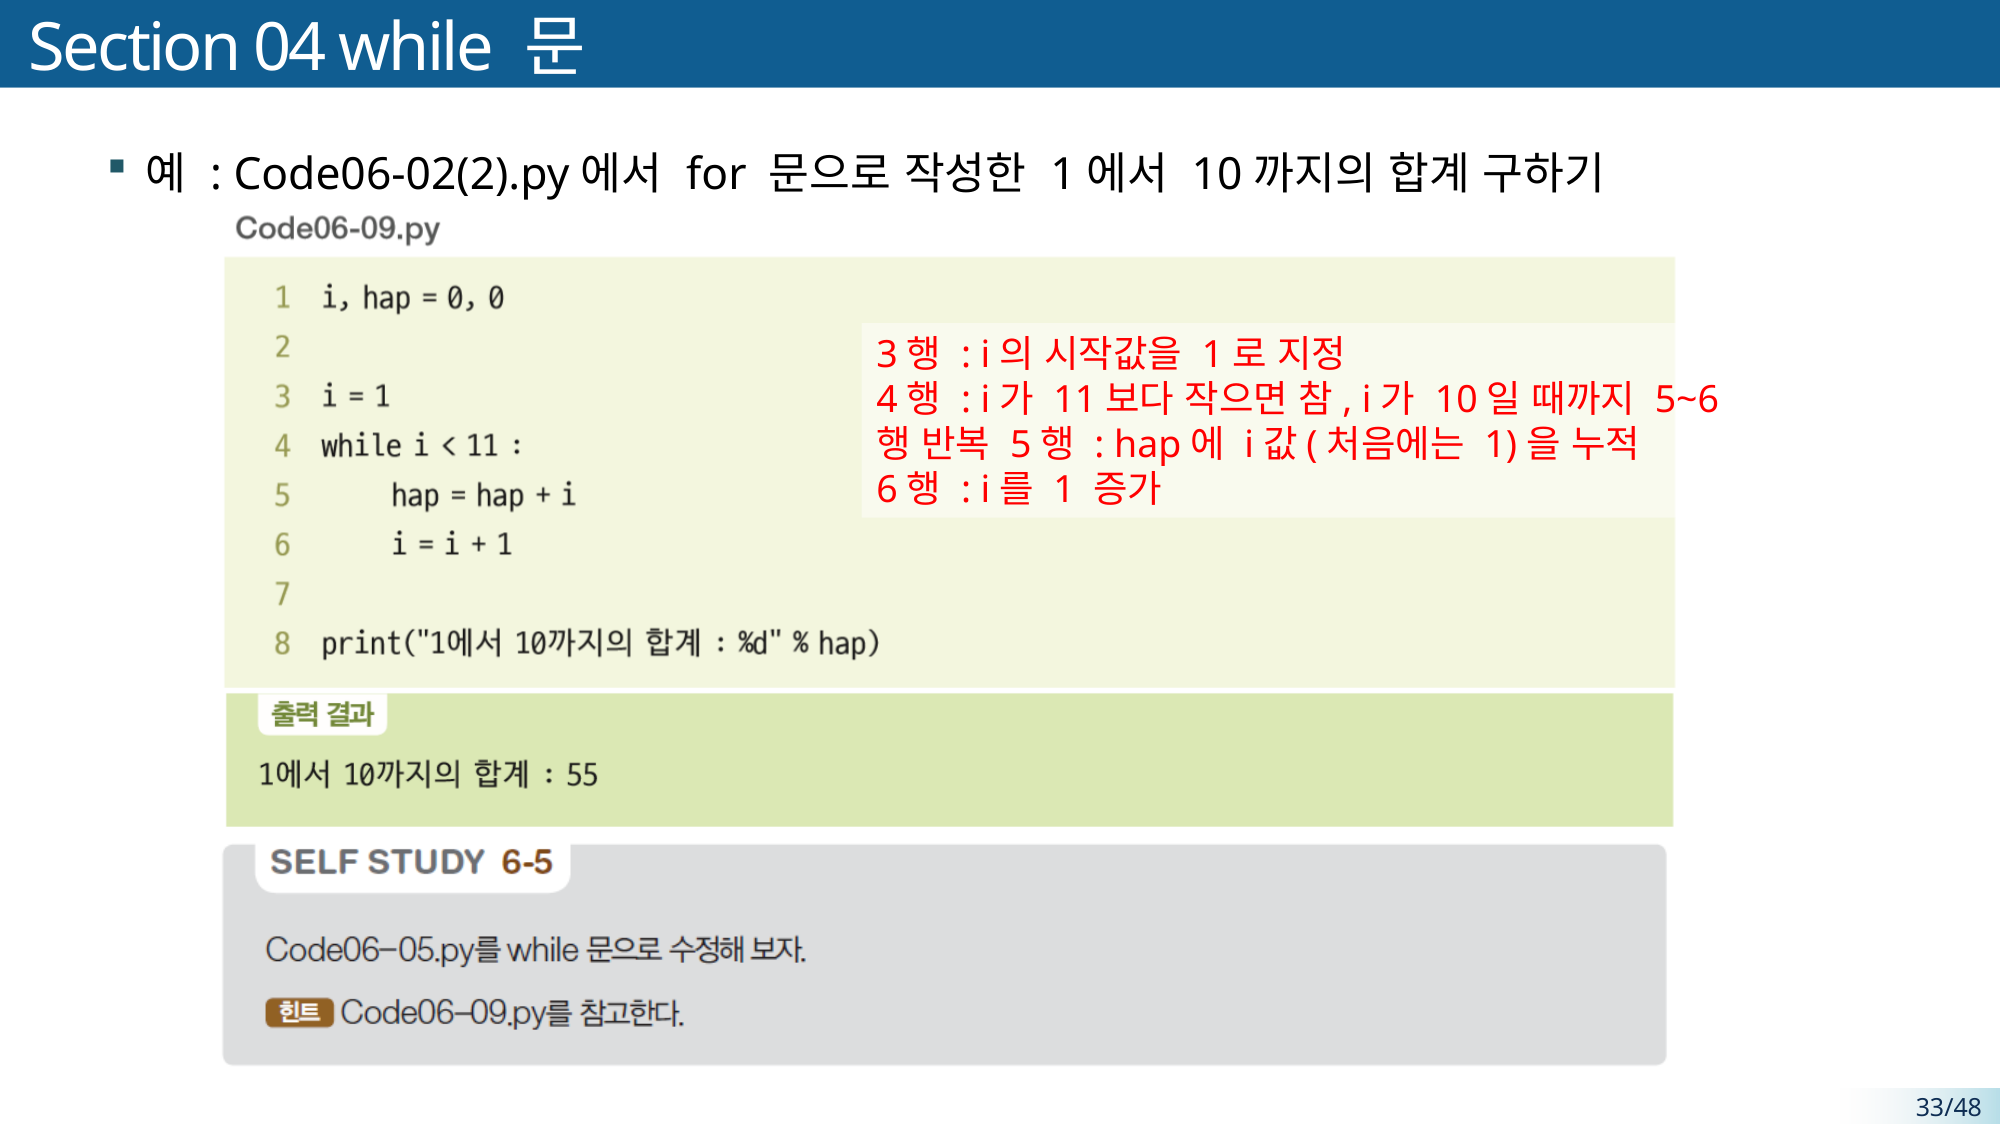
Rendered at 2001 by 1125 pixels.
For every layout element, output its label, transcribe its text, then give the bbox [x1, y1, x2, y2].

picture [215, 211, 1684, 1076]
title Section 04 while 문 [13, 4, 1717, 83]
list 예 : Code06-02(2).py에서 for 문으로 작성한 1에서 10까지의 합계 구하기 [13, 126, 1975, 1057]
text_box 3행 : i의 시작값을 1로 지정 4행 : i가 11보다 작으면 참, i가 10일 때까지 5~6행 반복 5행 : hap에 i값(처음에는 1)을 누적 6행 : i를 1 증가 [1685, 323, 1756, 518]
